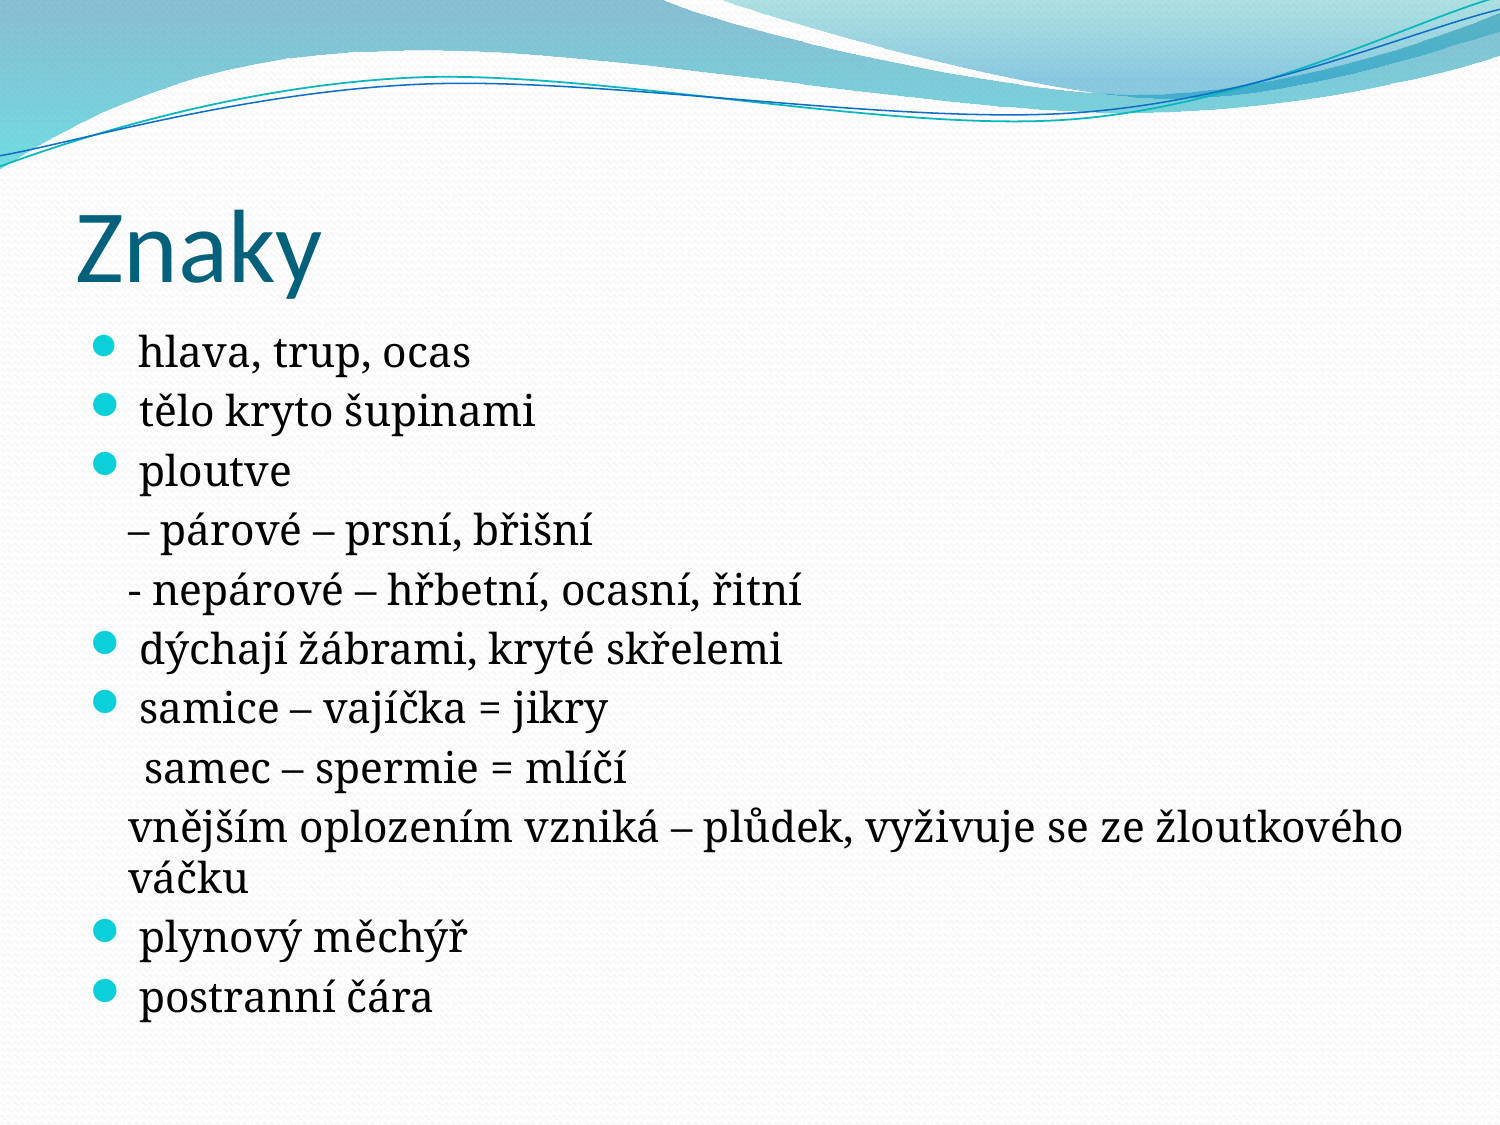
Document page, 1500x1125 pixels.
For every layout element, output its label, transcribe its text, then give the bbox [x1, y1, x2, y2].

title Znaky [75, 115, 1425, 303]
list hlava, trup, ocas tělo kryto šupinami ploutve – párové – prsní, břišní - nepárové – hřbetní, ocasní, řitní dýchají žábrami, kryté skřelemi samice – vajíčka = jikry samec – spermie = mlíčí vnějším oplozením vzniká – plůdek, vyživuje se ze žloutkového váčku plynový měchýř postranní čára [75, 317, 1425, 1038]
